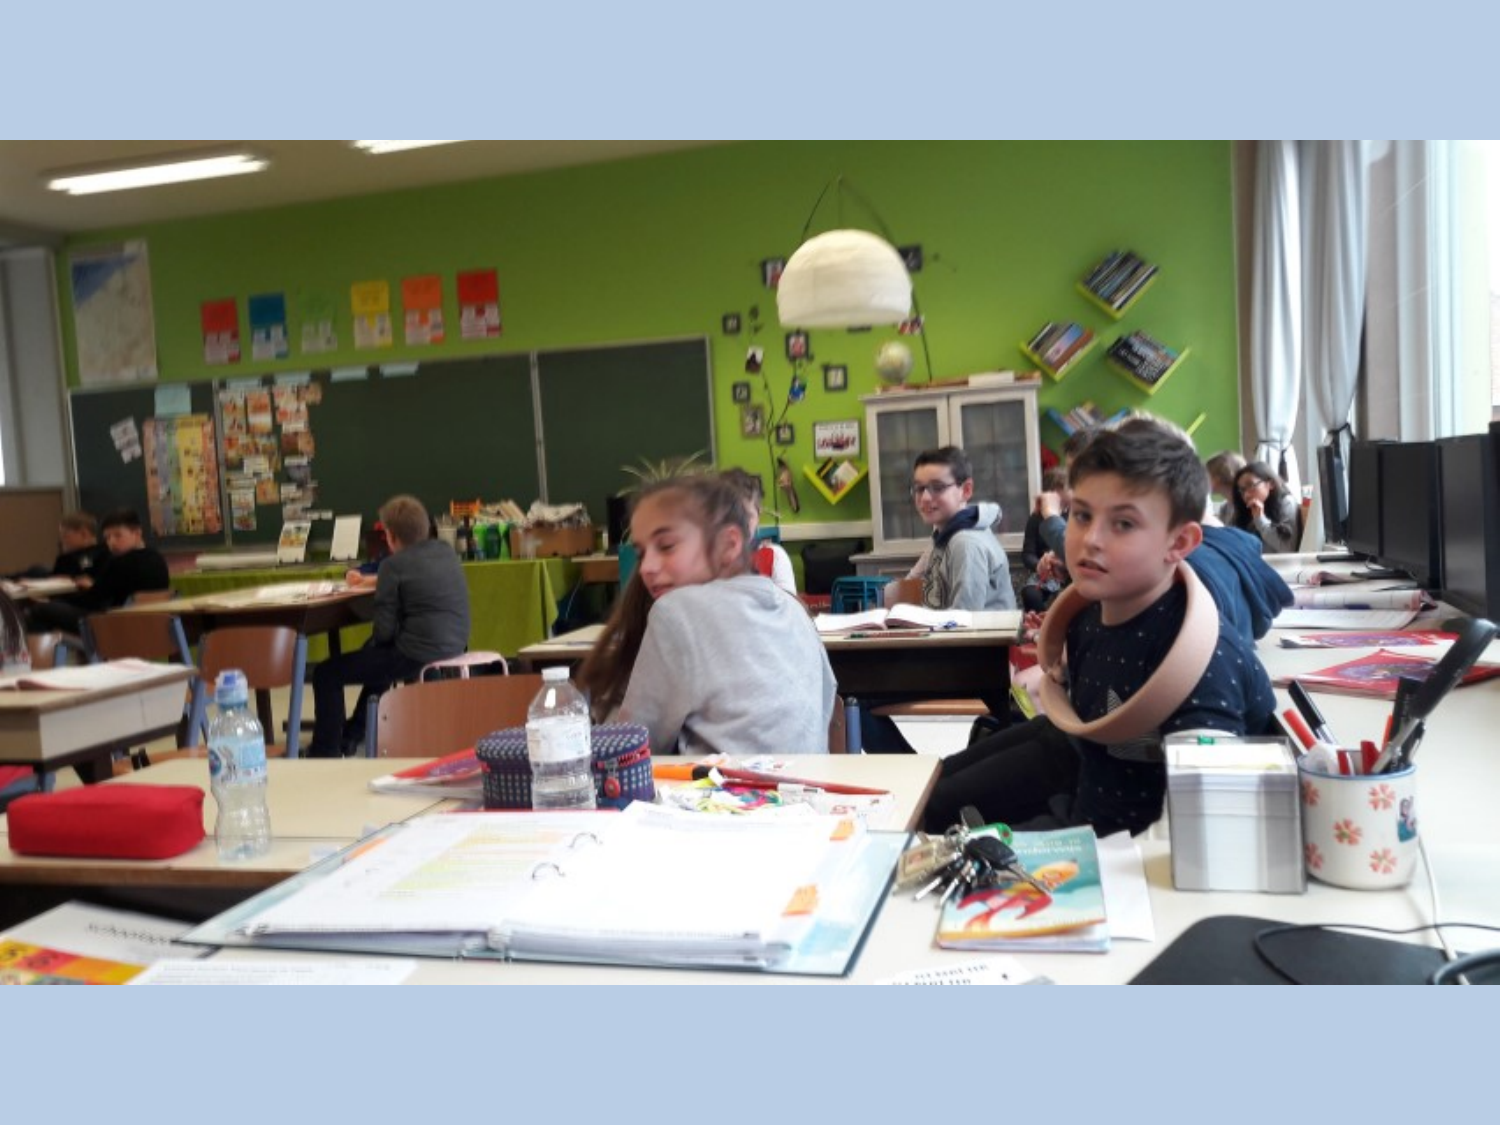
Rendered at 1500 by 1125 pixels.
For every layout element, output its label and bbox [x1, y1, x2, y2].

picture [0, 140, 1500, 985]
